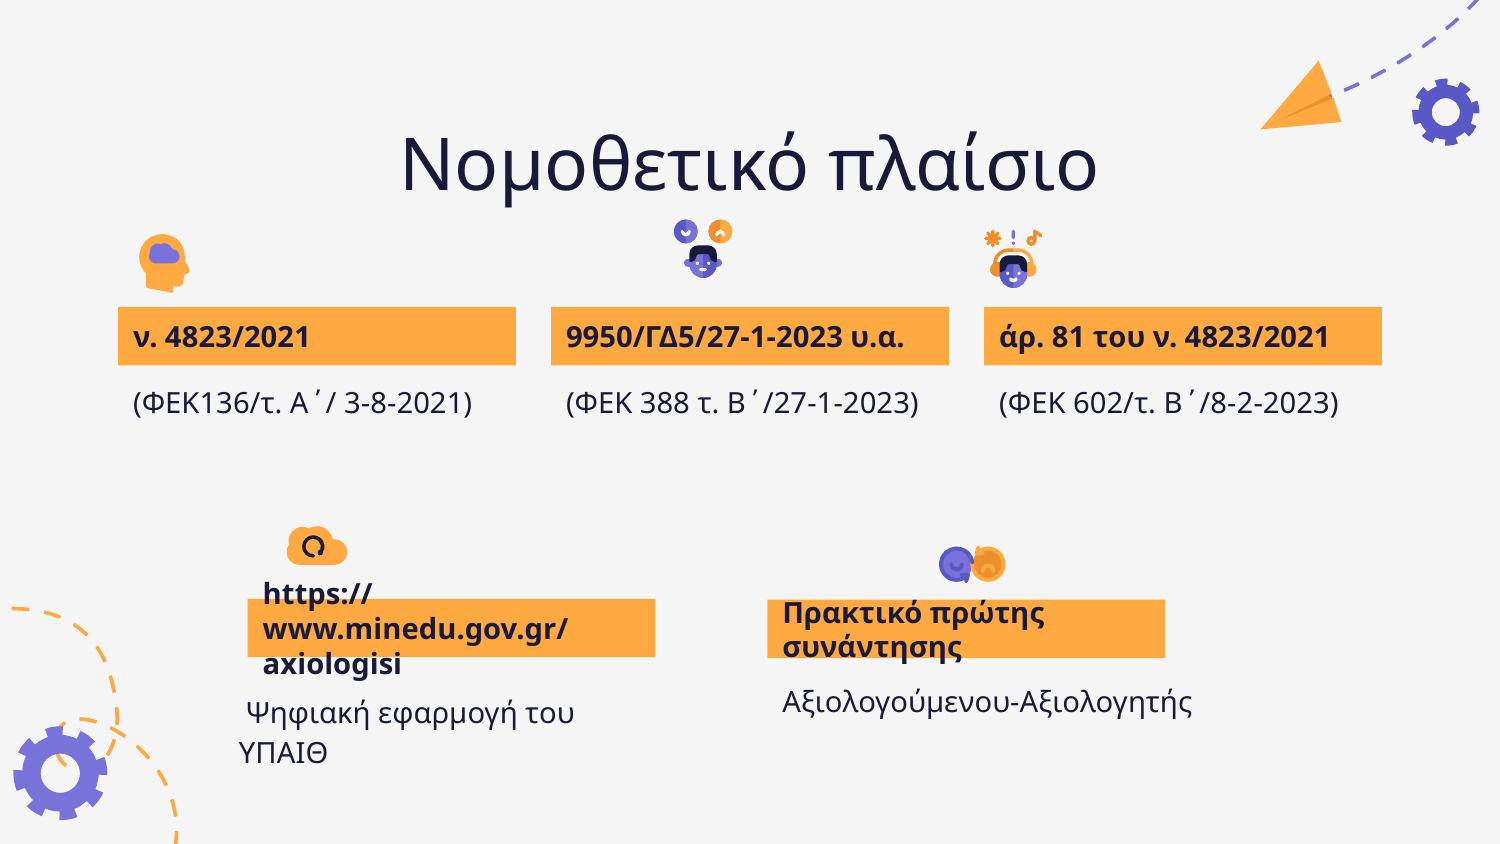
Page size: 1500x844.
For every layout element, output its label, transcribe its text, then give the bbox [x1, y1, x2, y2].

subtitle 9950/ΓΔ5/27-1-2023 υ.α. [551, 306, 949, 363]
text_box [286, 525, 348, 566]
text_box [138, 233, 190, 293]
title Νομοθετικό πλαίσιο [117, 89, 1383, 184]
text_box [938, 545, 1006, 584]
subtitle https://www.minedu.gov.gr/axiologisi [247, 598, 656, 658]
subtitle άρ. 81 του ν. 4823/2021 [984, 306, 1382, 363]
subtitle (ΦΕΚ136/τ. Α΄/ 3-8-2021) [118, 366, 516, 458]
subtitle ν. 4823/2021 [118, 306, 516, 366]
subtitle (ΦΕΚ 602/τ. Β΄/8-2-2023) [984, 363, 1382, 458]
subtitle Ψηφιακή εφαρμογή του ΥΠΑΙΘ [223, 673, 686, 768]
subtitle Αξιολογούμενου-Αξιολογητής [767, 663, 1225, 752]
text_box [673, 219, 733, 279]
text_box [983, 229, 1044, 289]
subtitle (ΦΕΚ 388 τ. Β΄/27-1-2023) [551, 363, 949, 458]
subtitle Πρακτικό πρώτης συνάντησης [767, 599, 1166, 659]
